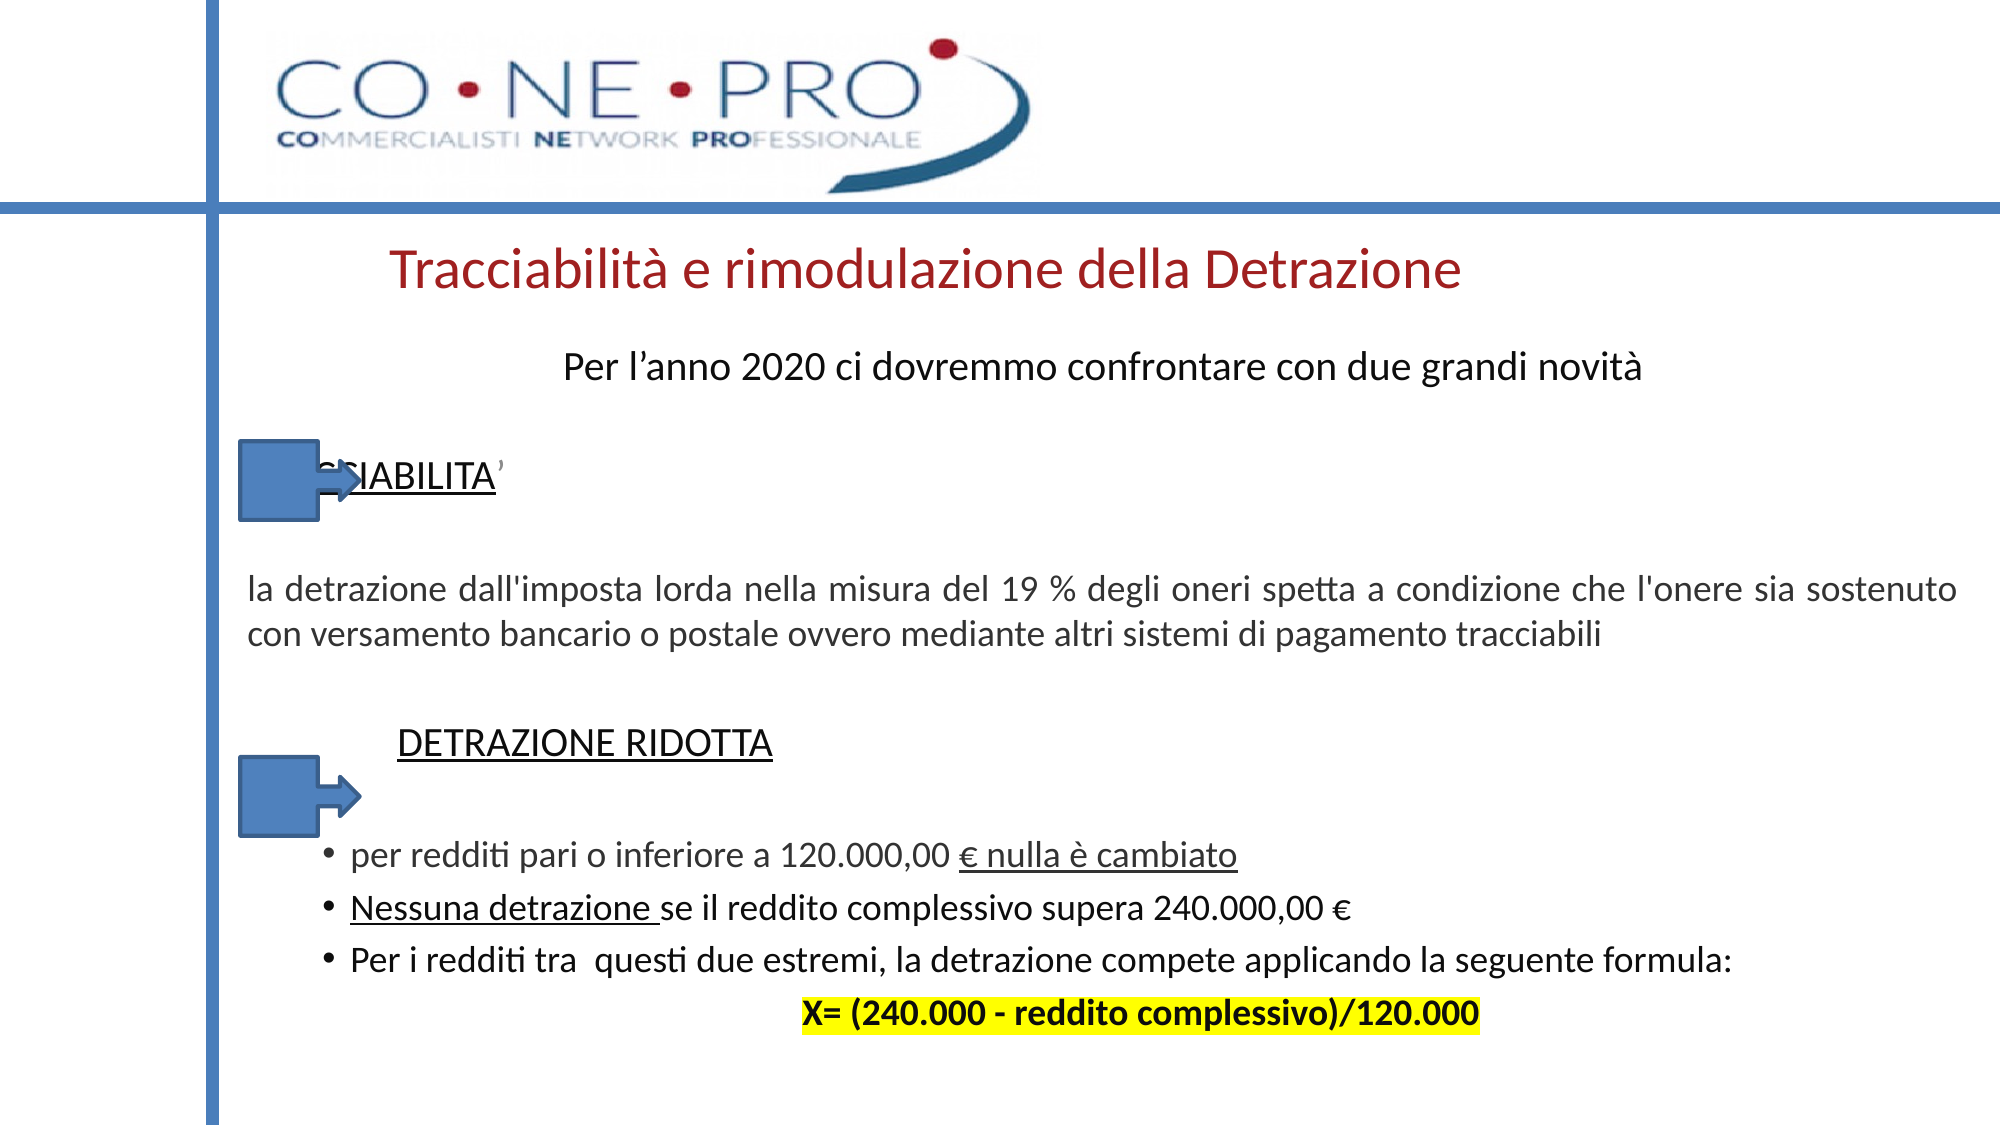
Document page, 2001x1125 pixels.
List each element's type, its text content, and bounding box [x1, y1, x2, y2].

text_box [238, 754, 362, 838]
subtitle Per l’anno 2020 ci dovremmo confrontare con due grandi novità TRACCIABILITA’ la detrazione dall'imposta lorda nella misura del 19 % degli oneri spetta a condizione che l'onere sia sostenuto con versamento bancario o postale ovvero mediante altri sistemi di pagamento tracciabili DETRAZIONE RIDOTTA per redditi pari o inferiore a 120.000,00 € nulla è cambiato Nessuna detrazione se il reddito complessivo supera 240.000,00 € Per i redditi tra questi due estremi, la detrazione compete applicando la seguente formula: X= (240.000 - reddito complessivo)/120.000 [232, 331, 1975, 1104]
title Tracciabilità e rimodulazione della Detrazione [232, 231, 1620, 299]
text_box [238, 439, 362, 522]
picture [228, 0, 1048, 198]
